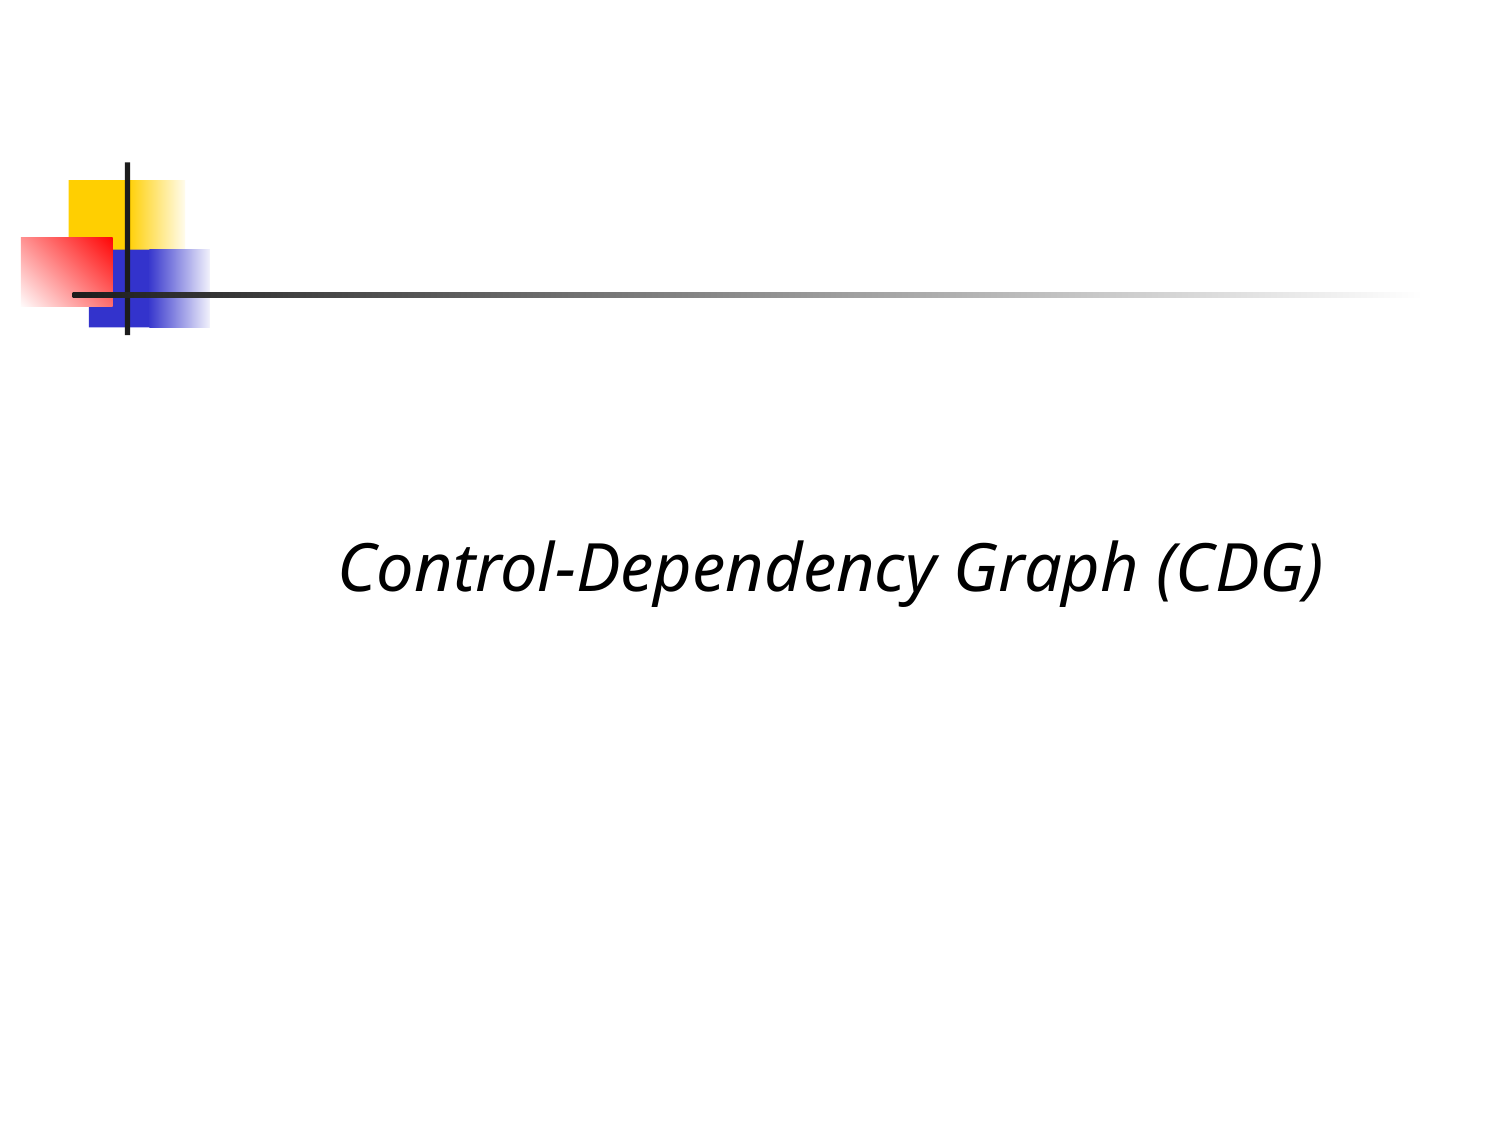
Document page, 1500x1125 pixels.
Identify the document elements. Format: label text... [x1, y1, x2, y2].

list Control-Dependency Graph (CDG) [193, 331, 1469, 1006]
